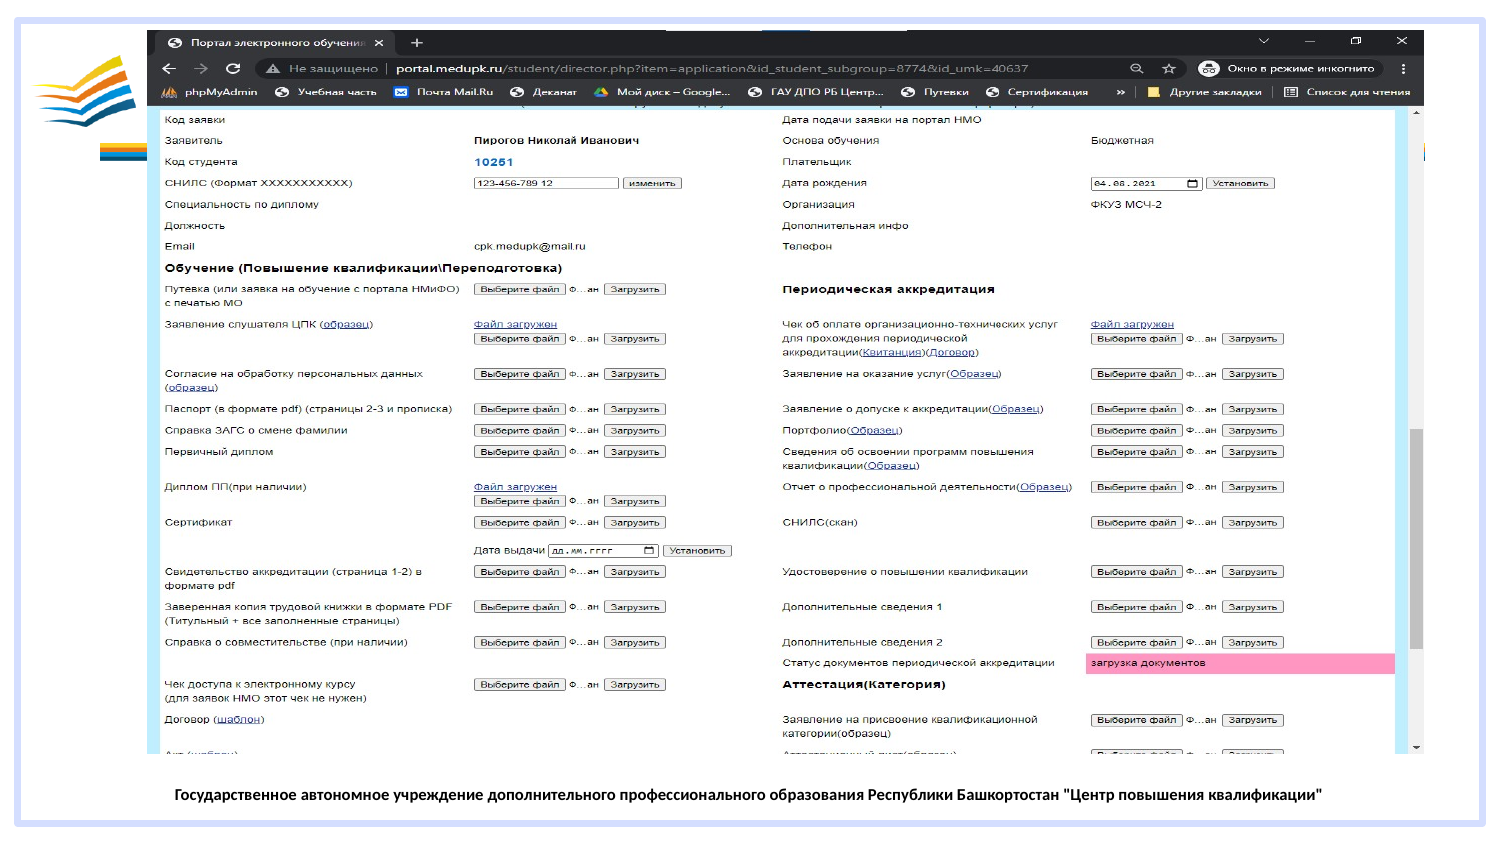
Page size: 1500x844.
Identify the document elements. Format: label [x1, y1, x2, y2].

picture [100, 143, 147, 152]
picture [29, 55, 136, 127]
list [147, 30, 1424, 754]
